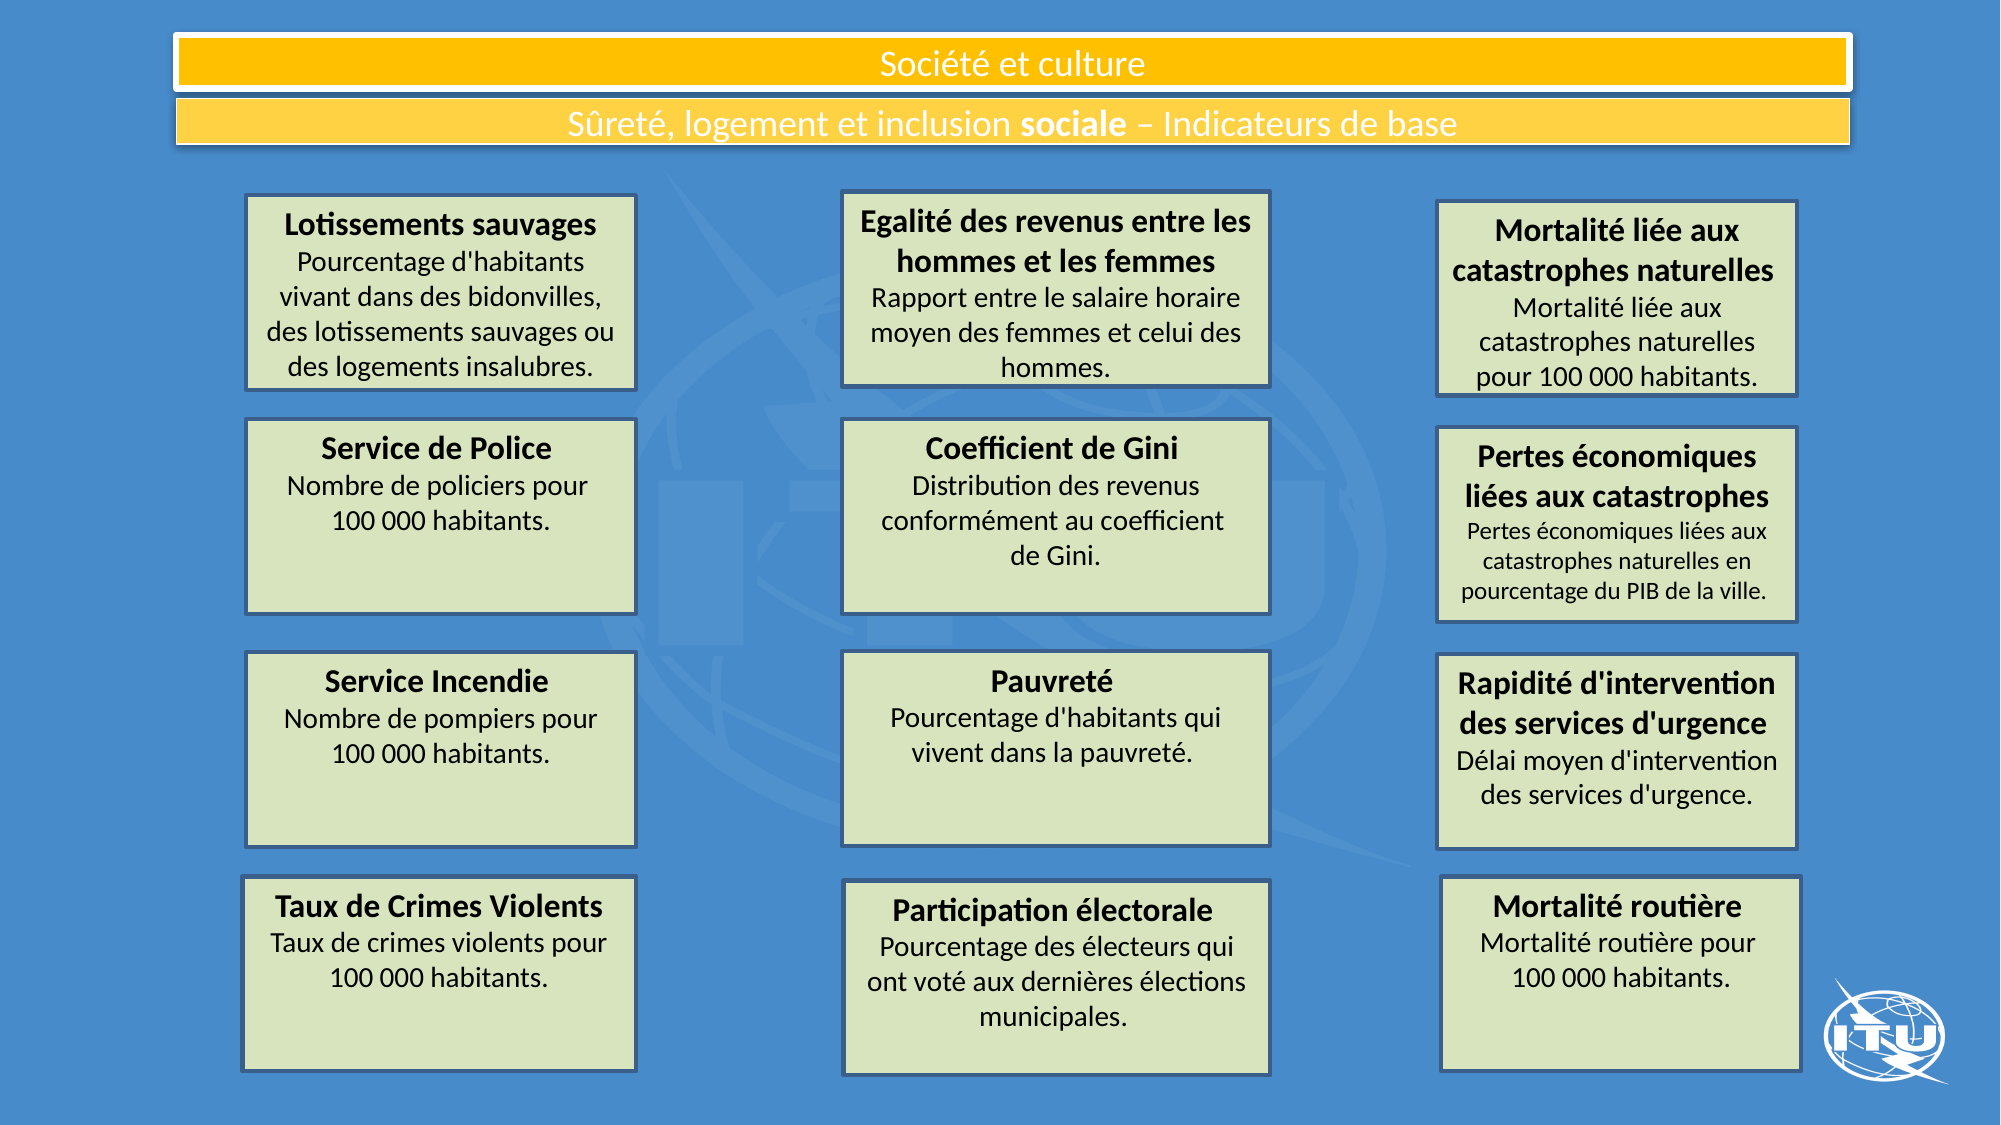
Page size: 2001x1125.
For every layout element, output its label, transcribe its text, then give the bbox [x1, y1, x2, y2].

text_box Coefficient de Gini Distribution des revenus conformément au coefficient de Gini. [840, 417, 1272, 616]
text_box Rapidité d'intervention des services d'urgence Délai moyen d'intervention des services d'urgence. [1435, 652, 1799, 851]
text_box Mortalité routière Mortalité routière pour 100 000 habitants. [1439, 874, 1803, 1073]
picture [0, 0, 2001, 1125]
text_box Pertes économiques liées aux catastrophes Pertes économiques liées aux catastrophes naturelles en pourcentage du PIB de la ville. [1435, 425, 1799, 624]
text_box Taux de Crimes Violents Taux de crimes violents pour 100 000 habitants. [240, 874, 638, 1073]
text_box Mortalité liée aux catastrophes naturelles Mortalité liée aux catastrophes naturelles pour 100 000 habitants. [1435, 199, 1799, 398]
text_box Participation électorale Pourcentage des électeurs qui ont voté aux dernières élections municipales. [841, 878, 1272, 1077]
text_box Pauvreté Pourcentage d'habitants qui vivent dans la pauvreté. [840, 649, 1272, 848]
text_box Lotissements sauvages Pourcentage d'habitants vivant dans des bidonvilles, des lotissements sauvages ou des logements insalubres. [244, 193, 638, 392]
text_box Service de Police Nombre de policiers pour 100 000 habitants. [244, 417, 638, 616]
text_box Egalité des revenus entre les hommes et les femmes Rapport entre le salaire horaire moyen des femmes et celui des hommes. [840, 189, 1272, 389]
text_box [176, 35, 1850, 145]
text_box Service Incendie Nombre de pompiers pour 100 000 habitants. [244, 650, 638, 849]
